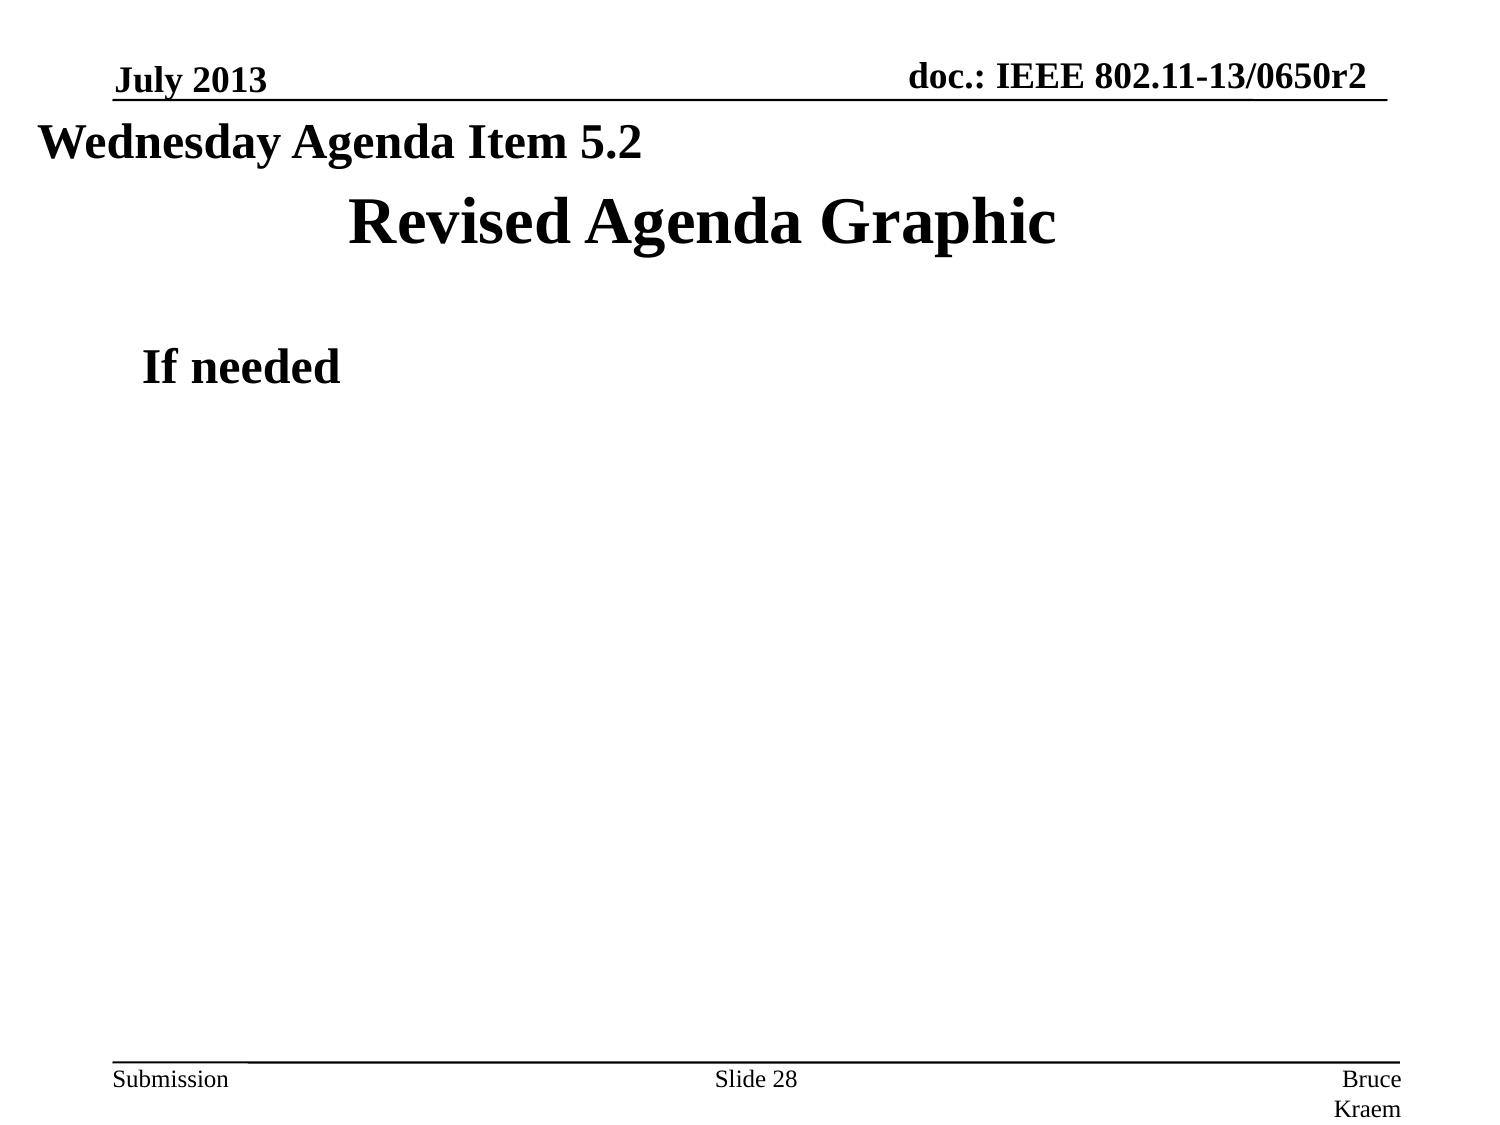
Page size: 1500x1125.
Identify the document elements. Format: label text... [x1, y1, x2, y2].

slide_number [114, 54, 366, 100]
footer Bruce Kraemer, Marvell [1325, 1062, 1402, 1093]
slide_number Slide 28 [714, 1062, 798, 1093]
text_box If needed [126, 326, 356, 401]
text_box Revised Agenda Graphic [334, 169, 1073, 264]
text_box Wednesday Agenda Item 5.2 [22, 101, 658, 176]
